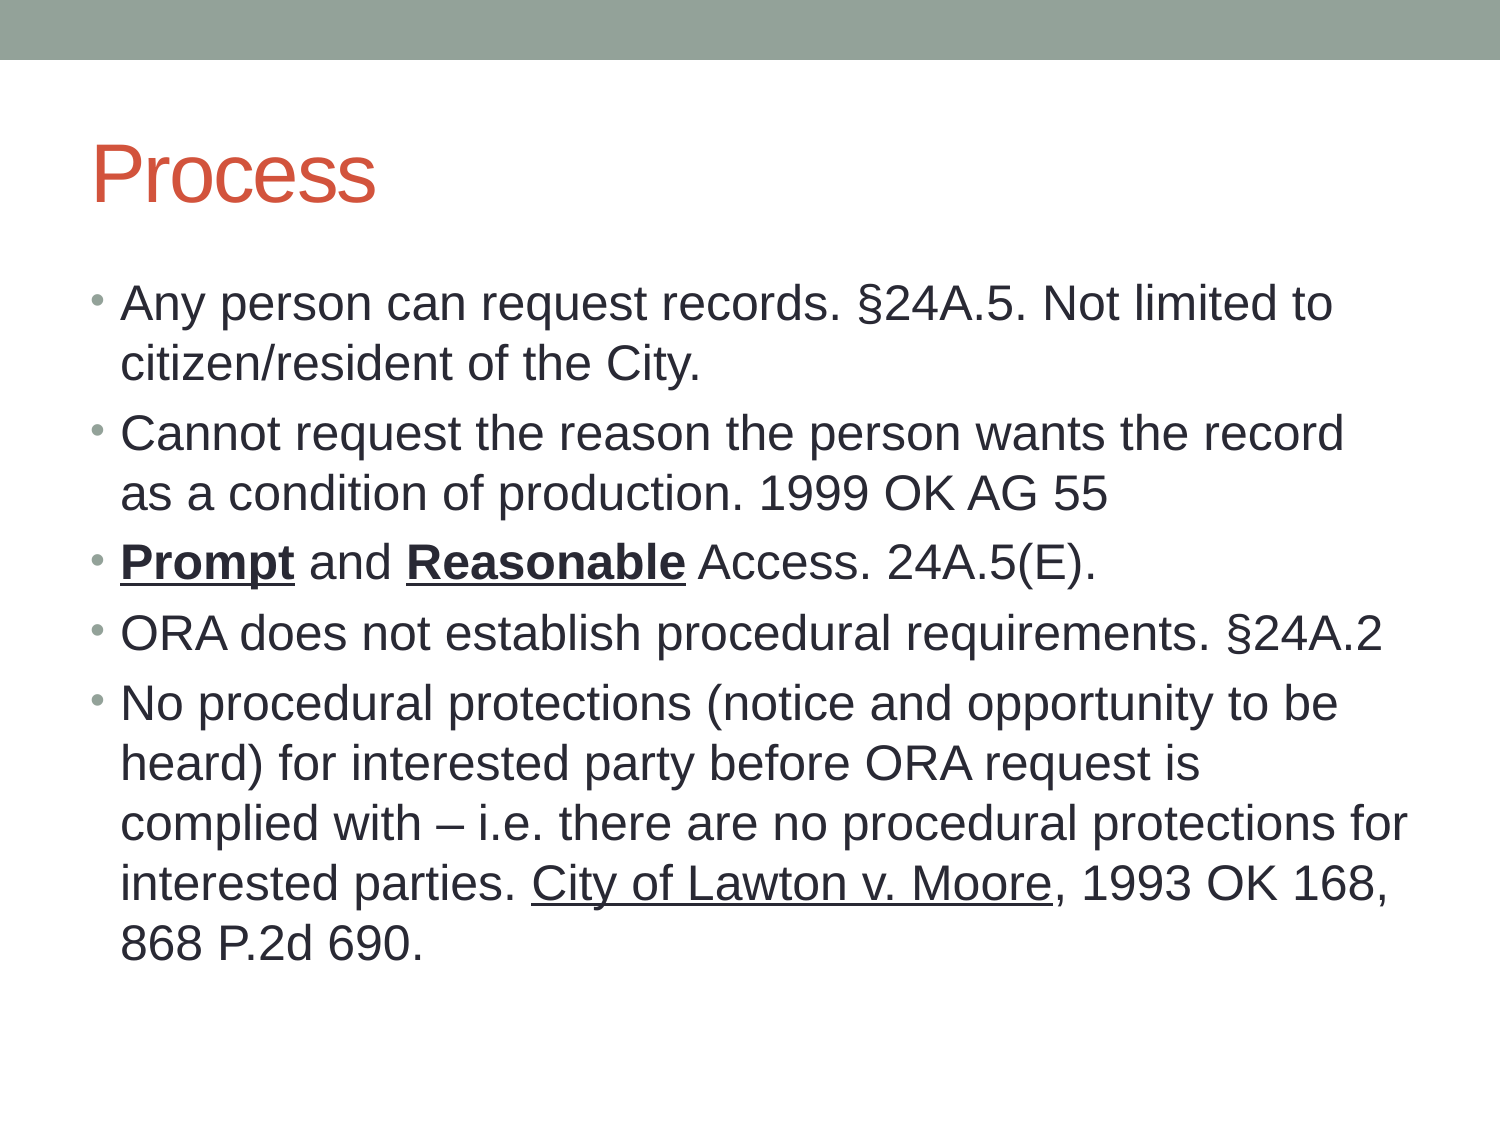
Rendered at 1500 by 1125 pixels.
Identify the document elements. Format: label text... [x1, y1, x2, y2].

list Any person can request records. §24A.5. Not limited to citizen/resident of the City. Cannot request the reason the person wants the record as a condition of production. 1999 OK AG 55 Prompt and Reasonable Access. 24A.5(E). ORA does not establish procedural requirements. §24A.2 No procedural protections (notice and opportunity to be heard) for interested party before ORA request is complied with – i.e. there are no procedural protections for interested parties. City of Lawton v. Moore, 1993 OK 168, 868 P.2d 690. [75, 262, 1425, 1063]
title Process [75, 87, 1425, 250]
